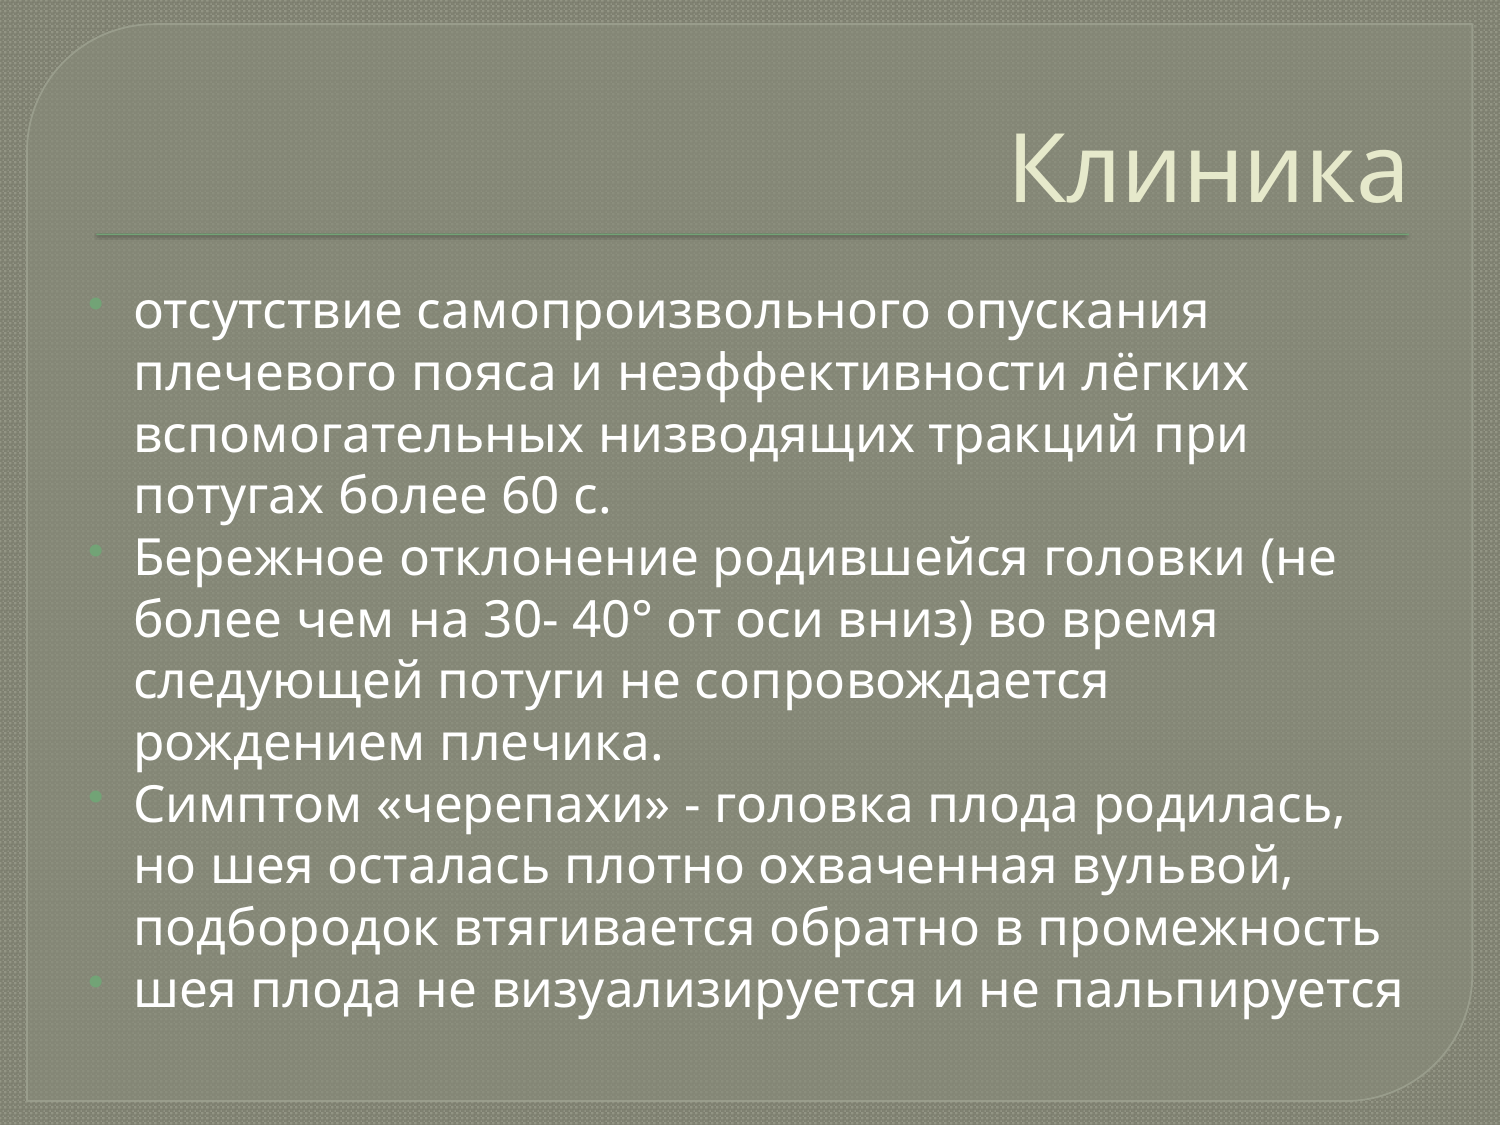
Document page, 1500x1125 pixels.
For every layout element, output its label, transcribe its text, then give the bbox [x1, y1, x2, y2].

title Клиника [75, 41, 1425, 230]
list отсутствие самопроизвольного опускания плечевого пояса и неэффективности лёгких вспомогательных низводящих тракций при потугах более 60 с. Бережное отклонение родившейся головки (не более чем на 30- 40° от оси вниз) во время следующей потуги не сопровождается рождением плечика. Симптом «черепахи» - головка плода родилась, но шея осталась плотно охваченная вульвой, подбородок втягивается обратно в промежность шея плода не визуализируется и не пальпируется [75, 270, 1425, 1083]
